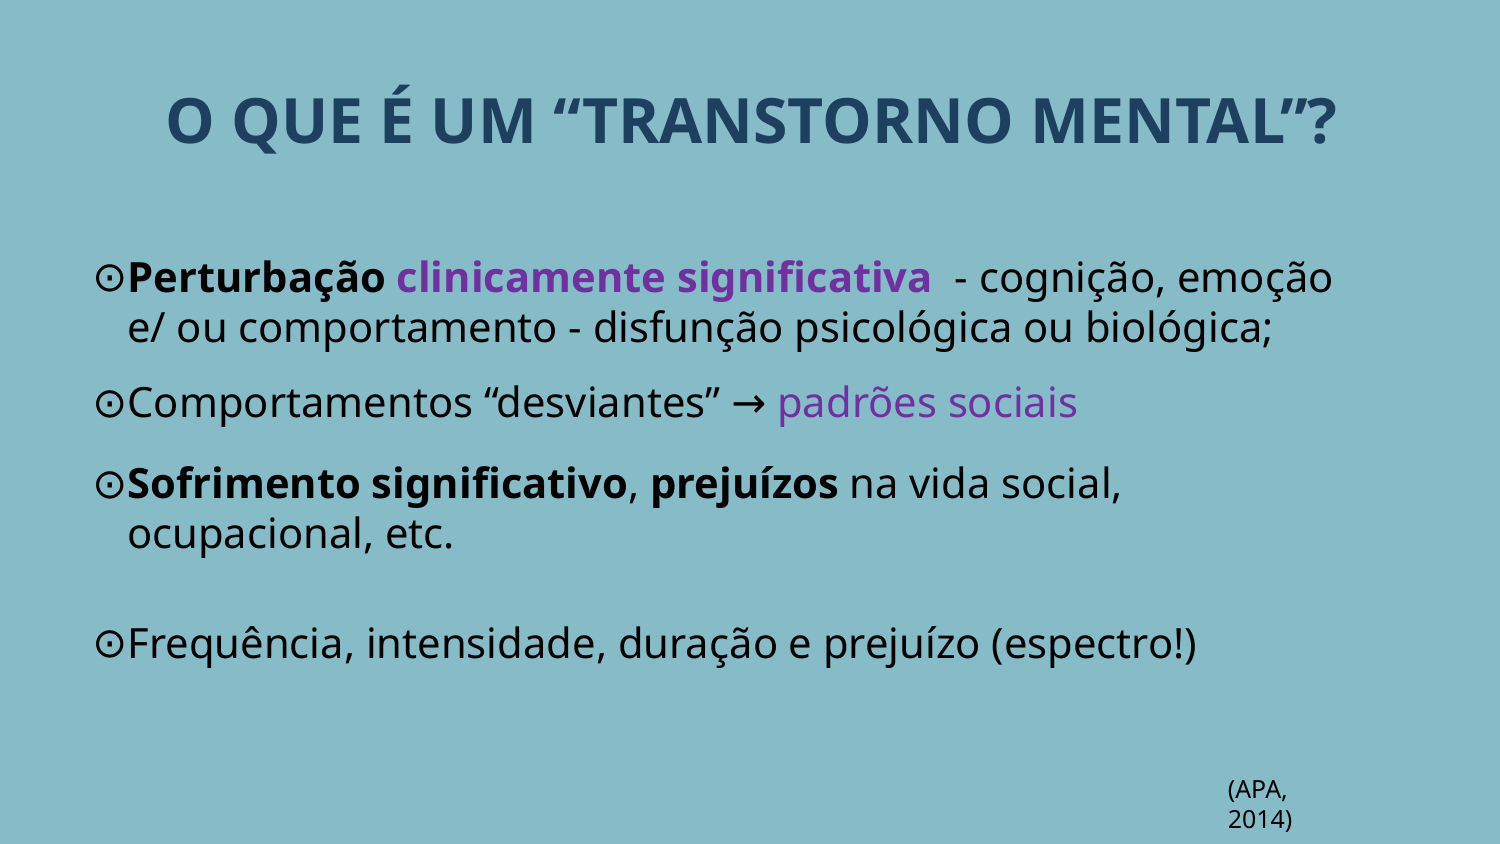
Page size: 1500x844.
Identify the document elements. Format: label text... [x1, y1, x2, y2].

title O QUE É UM “TRANSTORNO MENTAL”? [64, 65, 1440, 178]
text_box (APA, 2014) [1212, 766, 1370, 842]
list Perturbação clinicamente significativa - cognição, emoção e/ ou comportamento - disfunção psicológica ou biológica; Comportamentos “desviantes” → padrões sociais Sofrimento significativo, prejuízos na vida social, ocupacional, etc. Frequência, intensidade, duração e prejuízo (espectro!) [41, 239, 1391, 767]
